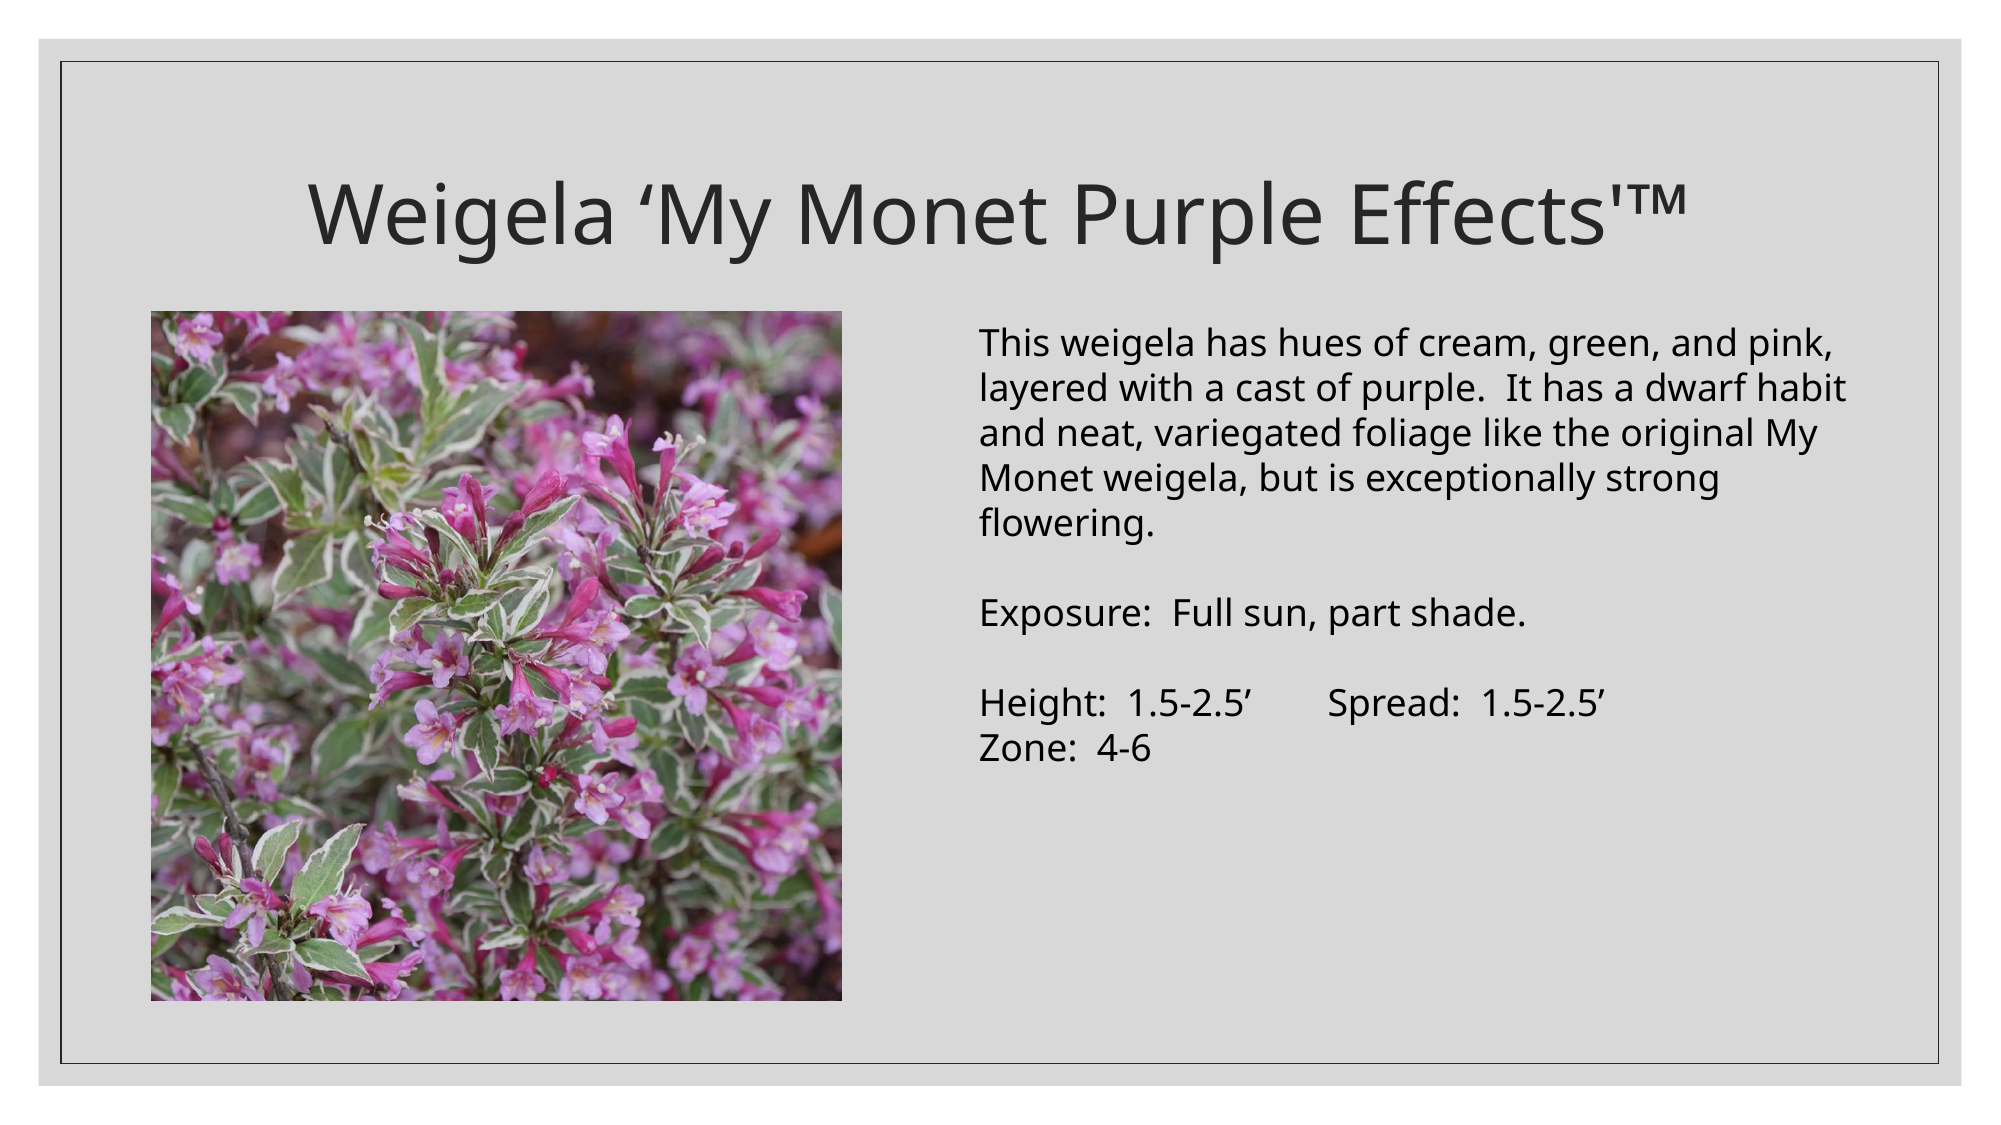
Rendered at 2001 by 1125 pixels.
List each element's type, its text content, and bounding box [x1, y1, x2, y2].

text_box This weigela has hues of cream, green, and pink, layered with a cast of purple. It has a dwarf habit and neat, variegated foliage like the original My Monet weigela, but is exceptionally strong flowering. Exposure: Full sun, part shade. Height: 1.5-2.5’ Spread: 1.5-2.5’ Zone: 4-6 [964, 311, 1869, 866]
title Weigela ‘My Monet Purple Effects'™ [174, 105, 1825, 331]
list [151, 311, 842, 1002]
